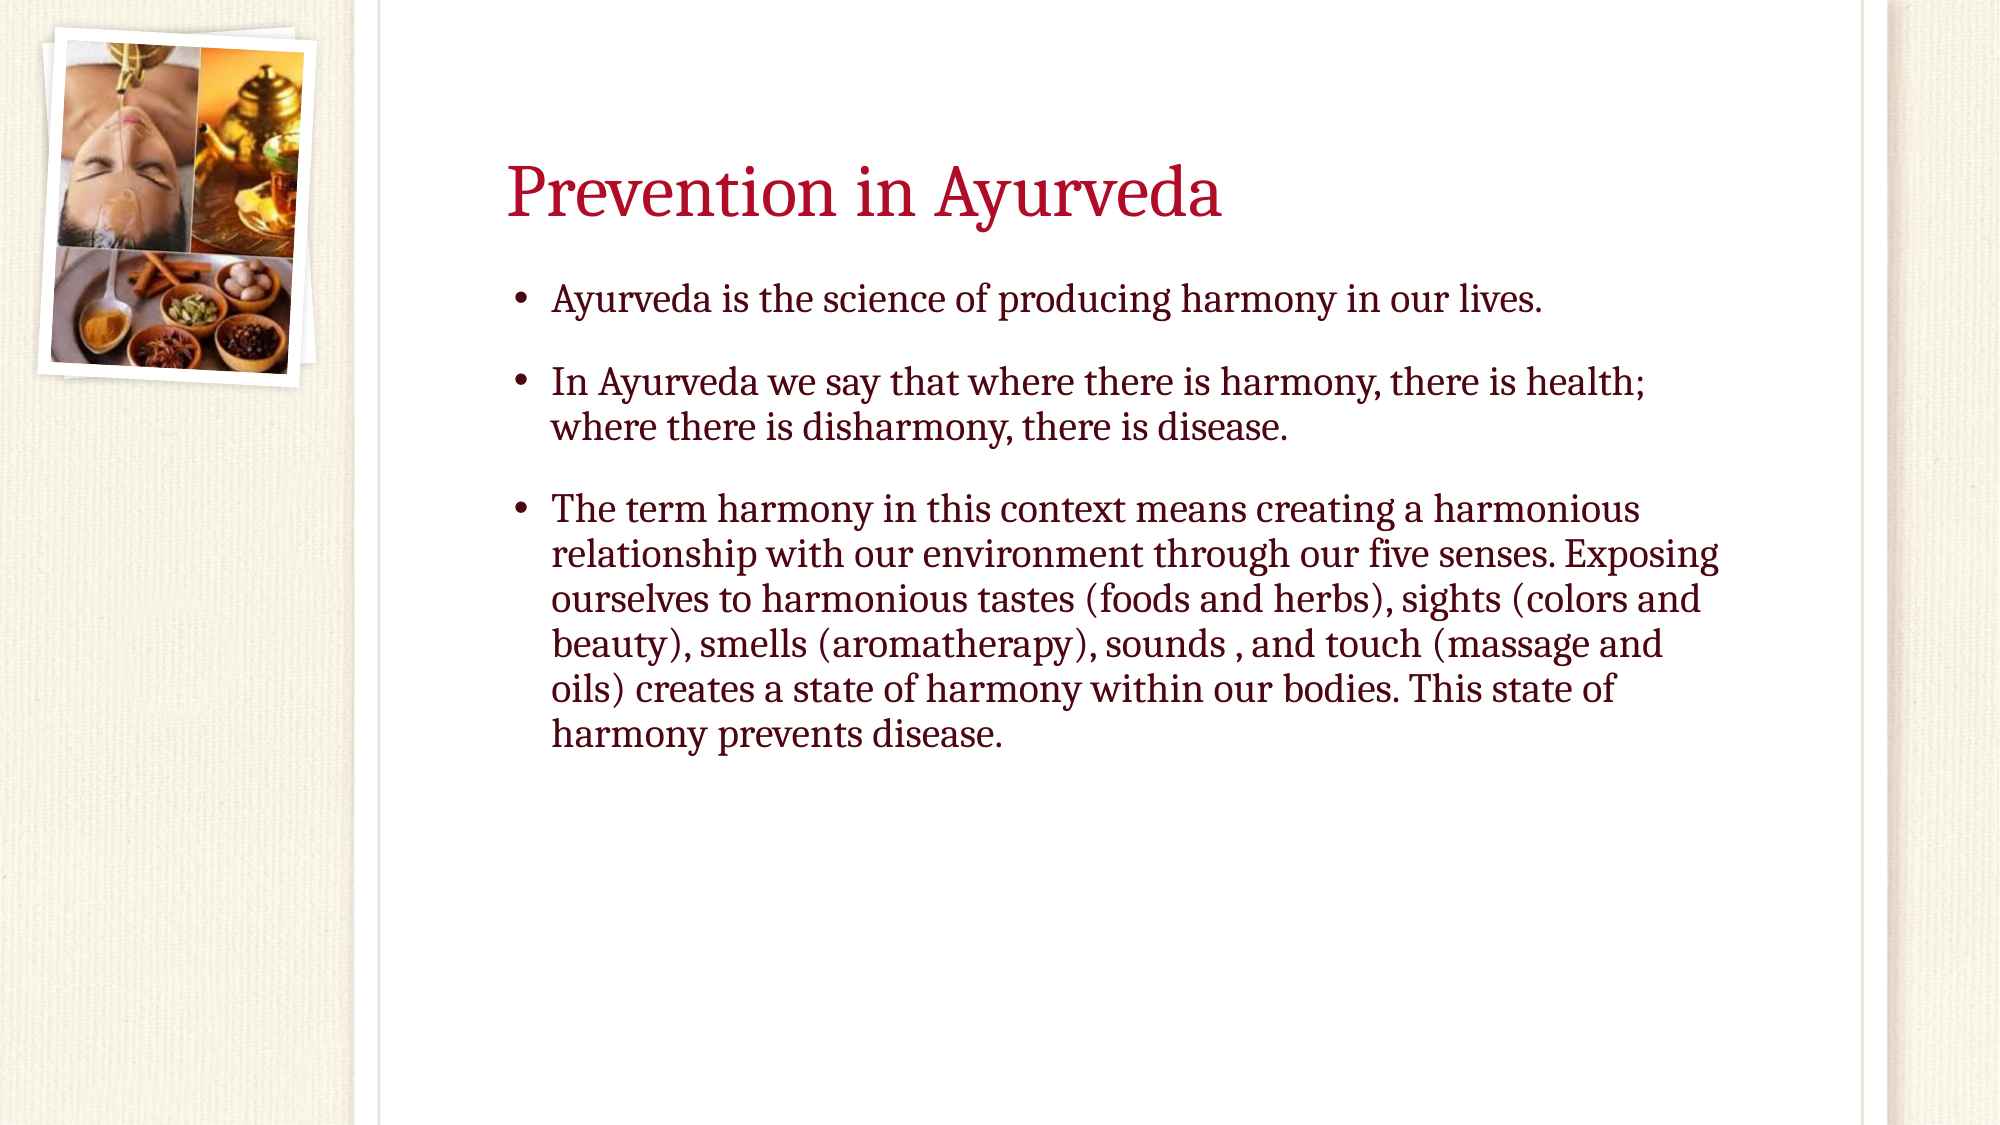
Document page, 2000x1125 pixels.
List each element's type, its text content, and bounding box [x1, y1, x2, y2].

list Ayurveda is the science of producing harmony in our lives. In Ayurveda we say that where there is harmony, there is health; where there is disharmony, there is disease. The term harmony in this context means creating a harmonious relationship with our environment through our five senses. Exposing ourselves to harmonious tastes (foods and herbs), sights (colors and beauty), smells (aromatherapy), sounds , and touch (massage and oils) creates a state of harmony within our bodies. This state of harmony prevents disease. [491, 269, 1750, 1013]
picture [1888, 0, 2000, 1125]
picture [0, 0, 354, 1125]
title Prevention in Ayurveda [491, 52, 1750, 240]
